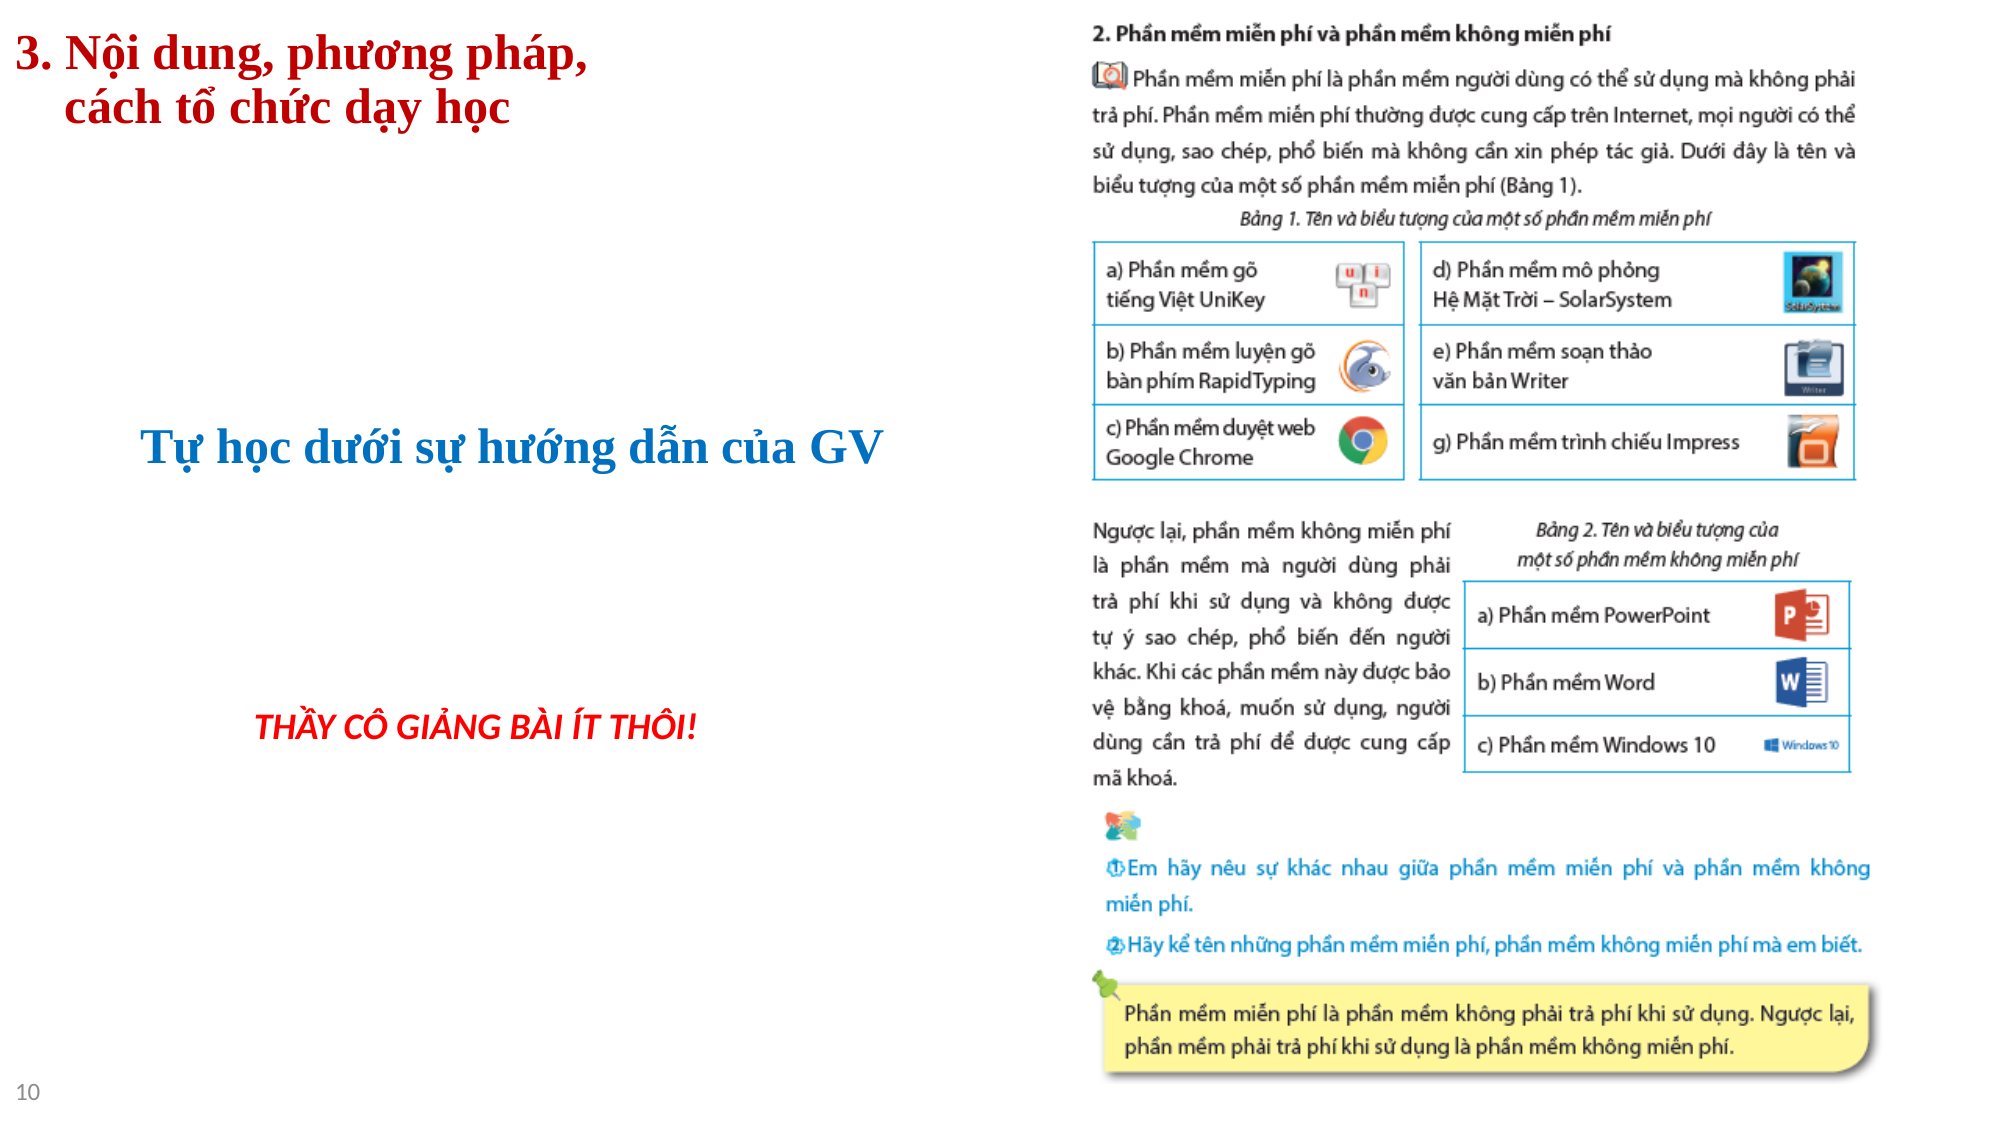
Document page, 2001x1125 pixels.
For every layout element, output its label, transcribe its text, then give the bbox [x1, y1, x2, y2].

text_box THẦY CÔ GIẢNG BÀI ÍT THÔI! [104, 694, 849, 755]
text_box Tự học dưới sự hướng dẫn của GV [48, 406, 977, 482]
title 3. Nội dung, phương pháp, cách tổ chức dạy học [0, 18, 953, 142]
slide_number 10 [0, 1060, 450, 1121]
picture [1072, 18, 1866, 795]
picture [1091, 805, 1890, 1085]
